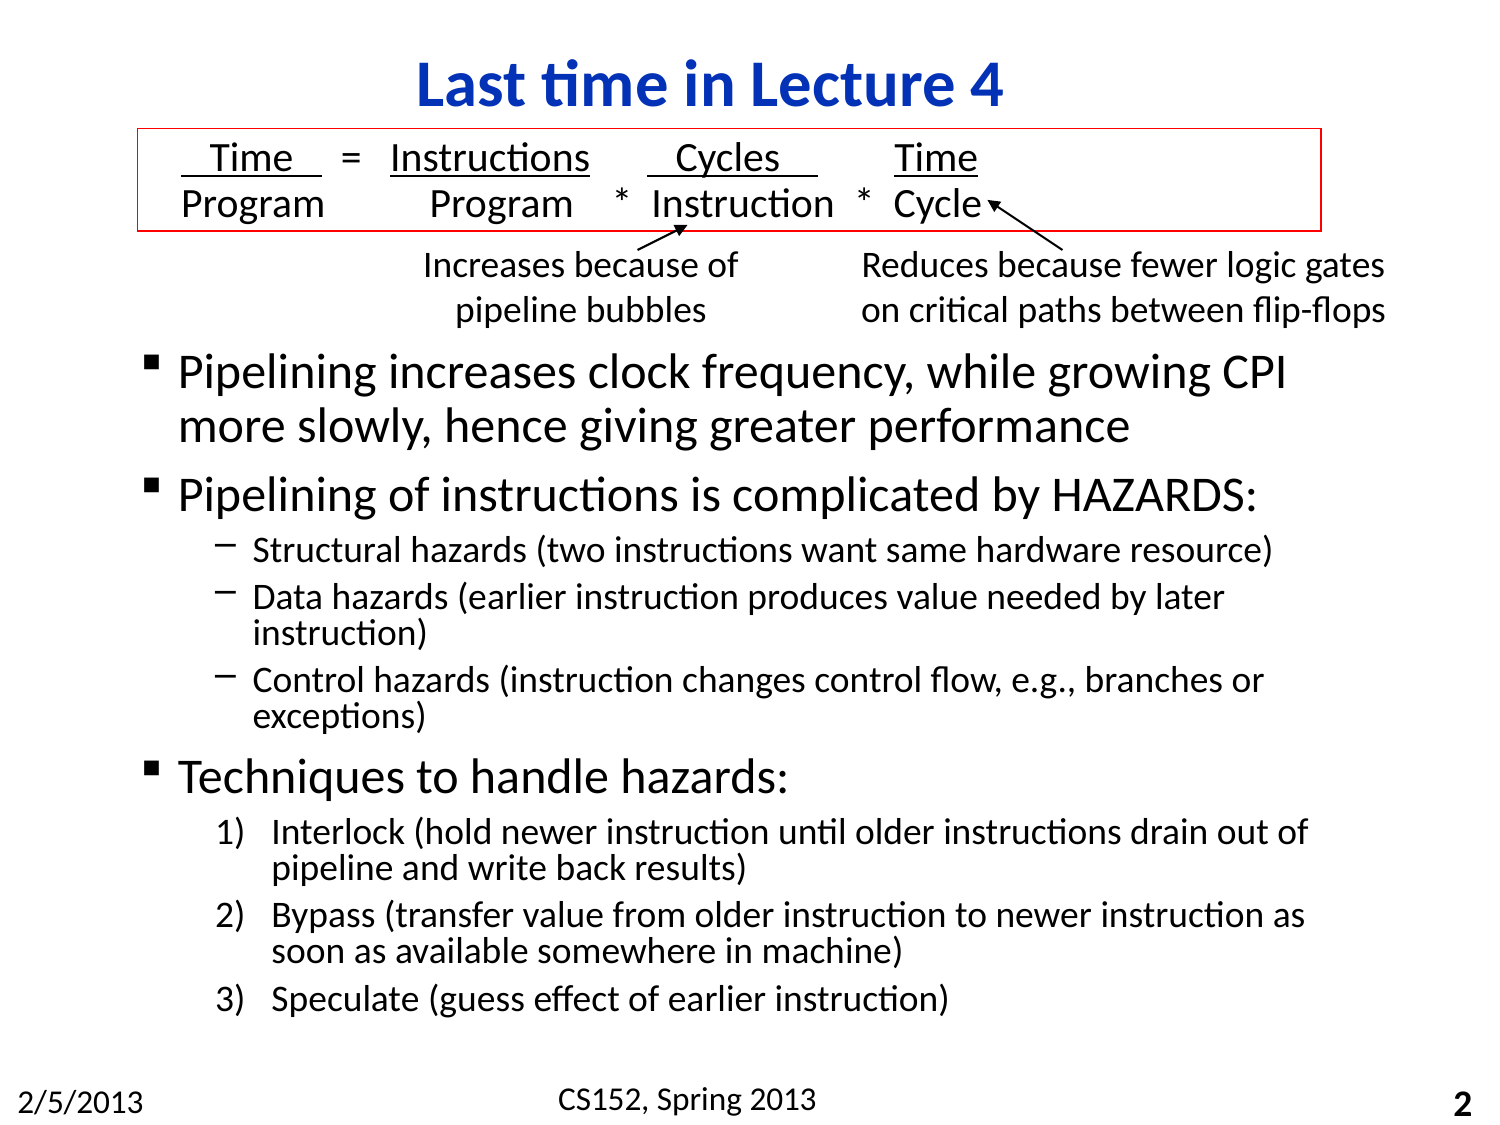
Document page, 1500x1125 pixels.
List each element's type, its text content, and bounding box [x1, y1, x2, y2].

text_box Time = Instructions Cycles Time Program Program * Instruction * Cycle [137, 128, 1321, 231]
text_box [387, 224, 775, 339]
title Last time in Lecture 4 [112, 24, 1310, 147]
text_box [837, 199, 1411, 339]
text_box [87, 500, 1425, 1050]
slide_number 2 [1174, 1076, 1488, 1125]
list Pipelining increases clock frequency, while growing CPI more slowly, hence giving greater performance Pipelining of instructions is complicated by HAZARDS: Structural hazards (two instructions want same hardware resource) Data hazards (earlier instruction produces value needed by later instruction) Control hazards (instruction changes control flow, e.g., branches or exceptions) Techniques to handle hazards: Interlock (hold newer instruction until older instructions drain out of pipeline and write back results) Bypass (transfer value from older instruction to newer instruction as soon as available somewhere in machine) Speculate (guess effect of earlier instruction) [124, 337, 1386, 500]
